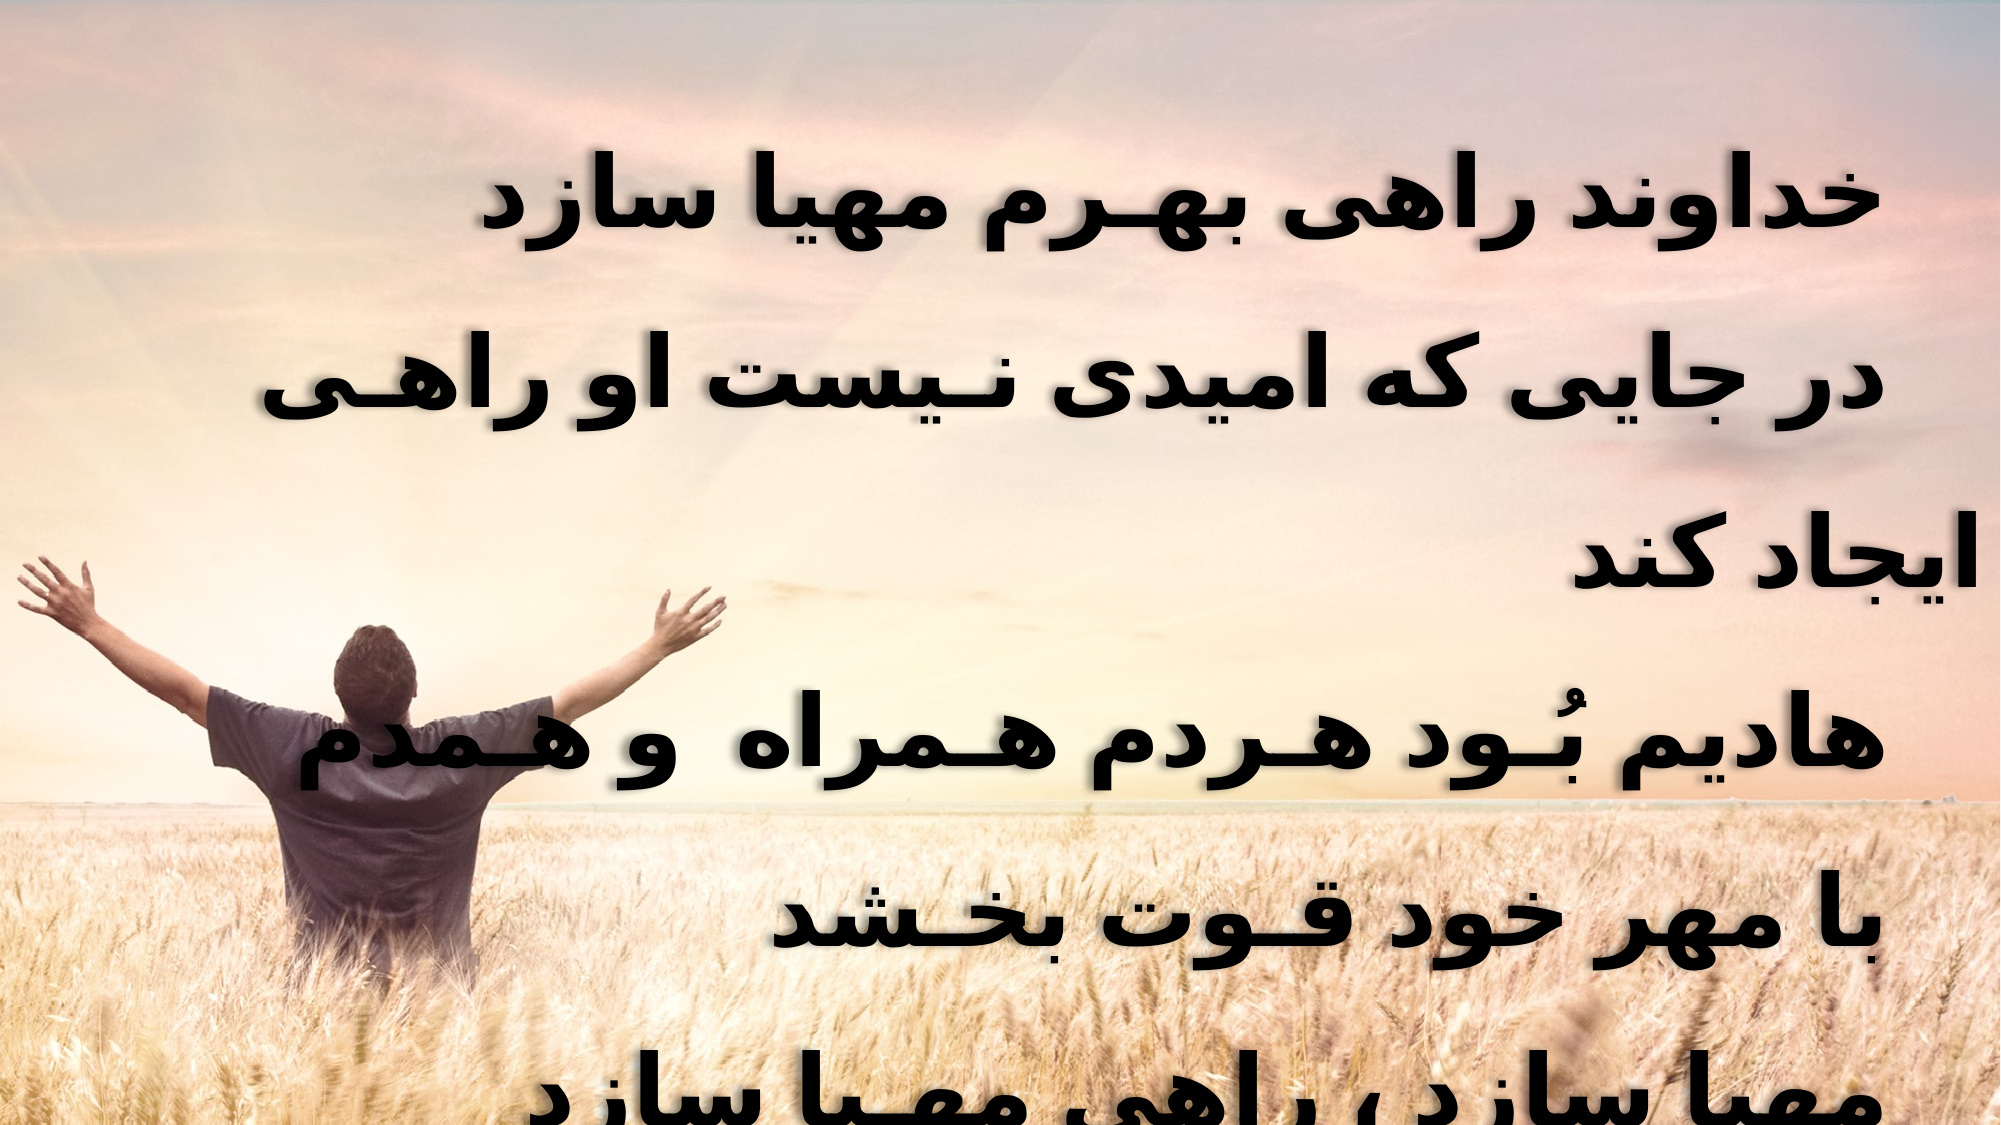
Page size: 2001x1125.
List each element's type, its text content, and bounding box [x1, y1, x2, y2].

text_box خداوند راهی بهـرم مهیا سازد در جایی که امیدی نـیست او راهـی ایجاد کند هادیم بُـود هـردم هـمراه و هـمدم با مهر خود قـوت بخـشد مهیا سازد ، راهی مهـیا سازد [0, 0, 2000, 1125]
